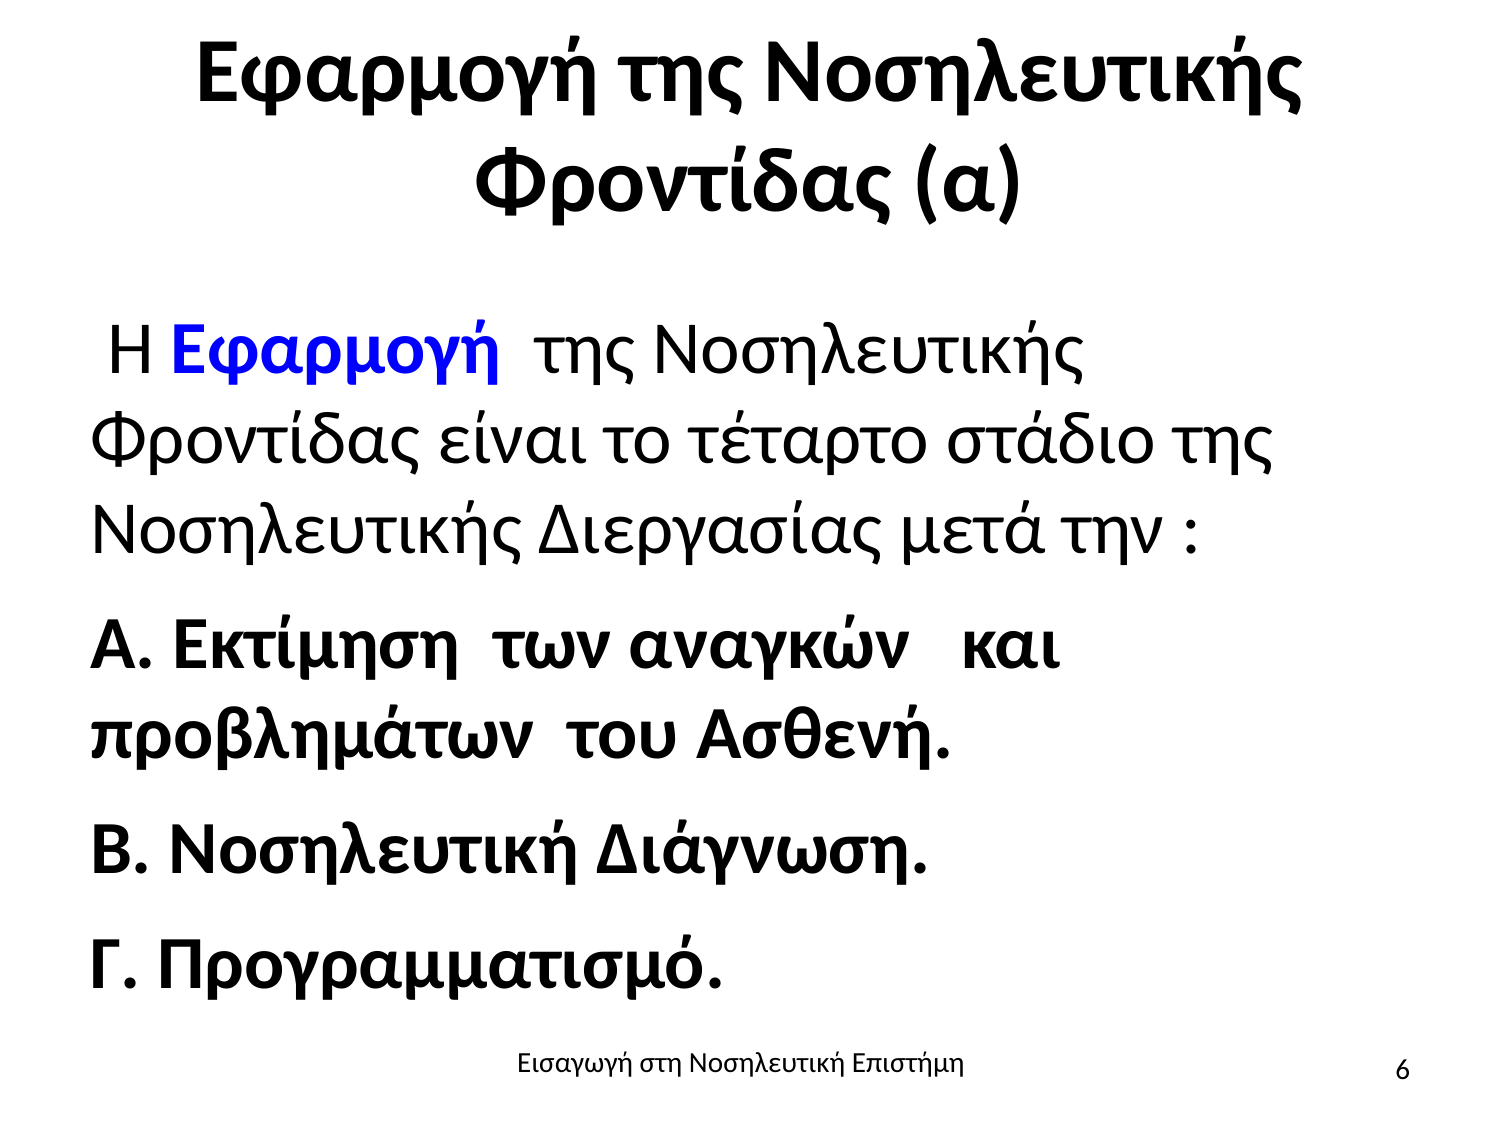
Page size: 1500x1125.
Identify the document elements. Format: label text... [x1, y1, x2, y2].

text_box 6 [1074, 1042, 1425, 1103]
list Η Εφαρμογή της Νοσηλευτικής Φροντίδας είναι το τέταρτο στάδιο της Νοσηλευτικής Διεργασίας μετά την : Α. Εκτίμηση των αναγκών και προβλημάτων του Ασθενή. Β. Νοσηλευτική Διάγνωση. Γ. Προγραμματισμό. [75, 290, 1375, 677]
text_box Εισαγωγή στη Νοσηλευτική Επιστήμη [392, 1035, 1091, 1119]
title Εφαρμογή της Νοσηλευτικής Φροντίδας (α) [75, 42, 1425, 198]
